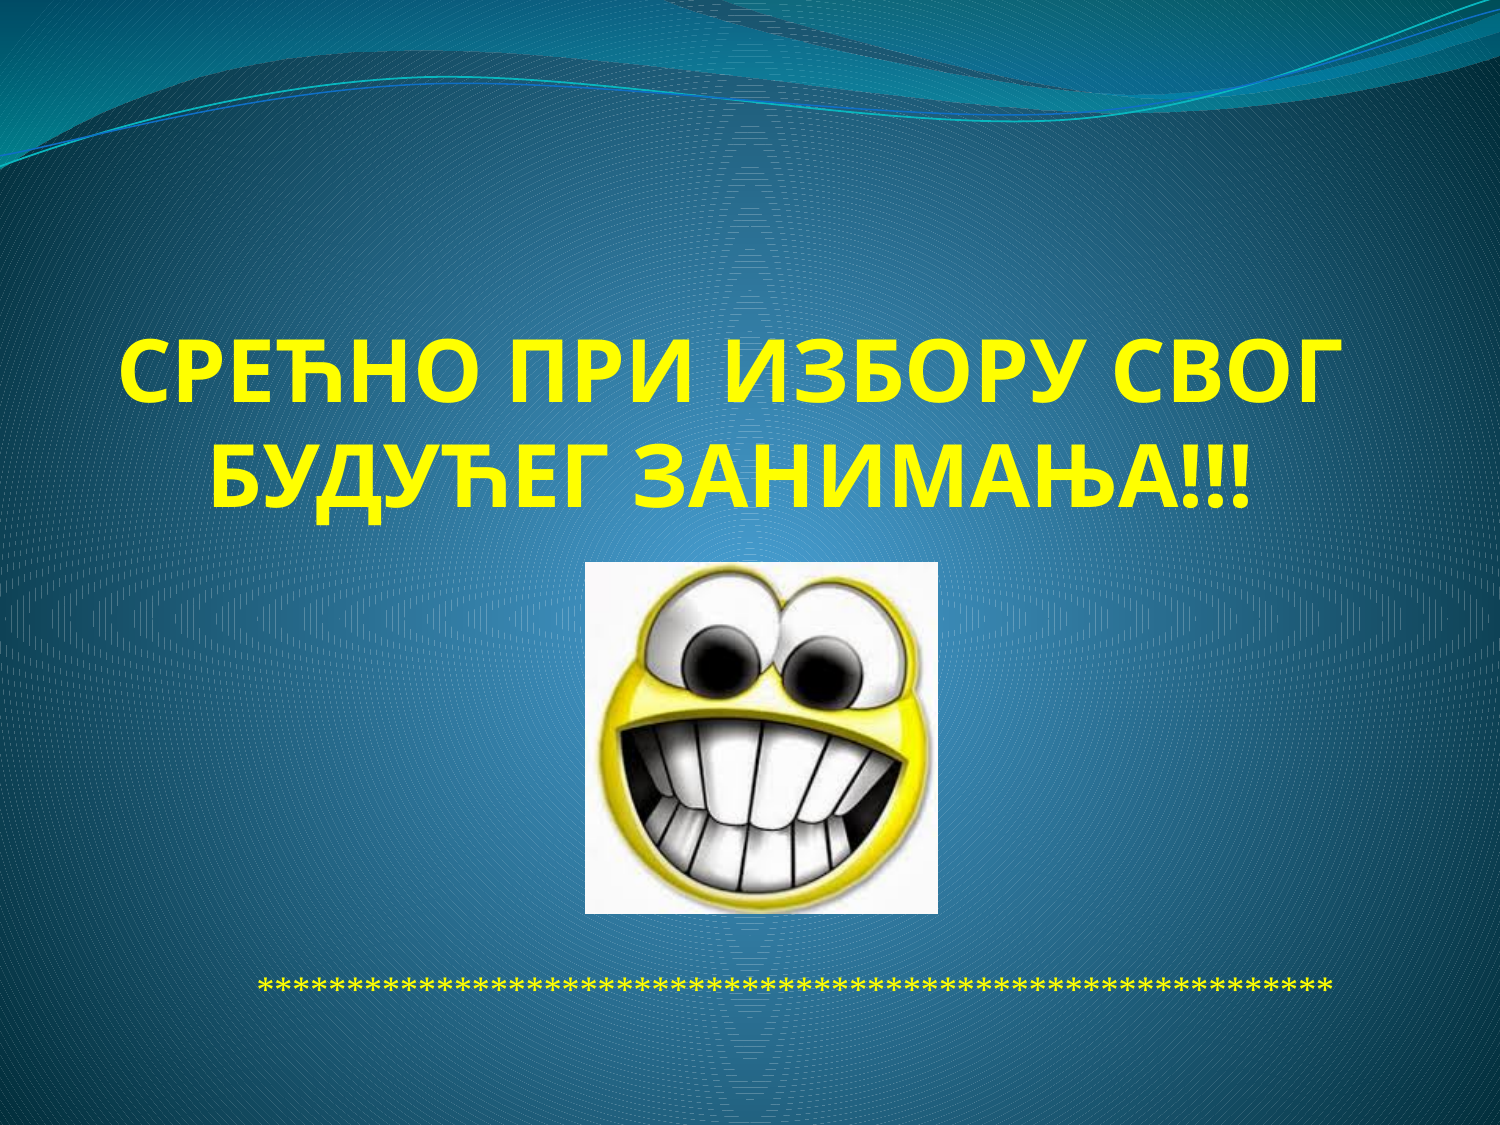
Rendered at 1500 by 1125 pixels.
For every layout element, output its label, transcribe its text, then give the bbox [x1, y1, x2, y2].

text_box [82, 703, 578, 815]
title СРЕЋНО ПРИ ИЗБОРУ СВОГ БУДУЋЕГ ЗАНИМАЊА!!! [87, 224, 1376, 525]
picture [585, 562, 938, 915]
subtitle ************************************************************ [246, 949, 1348, 1008]
